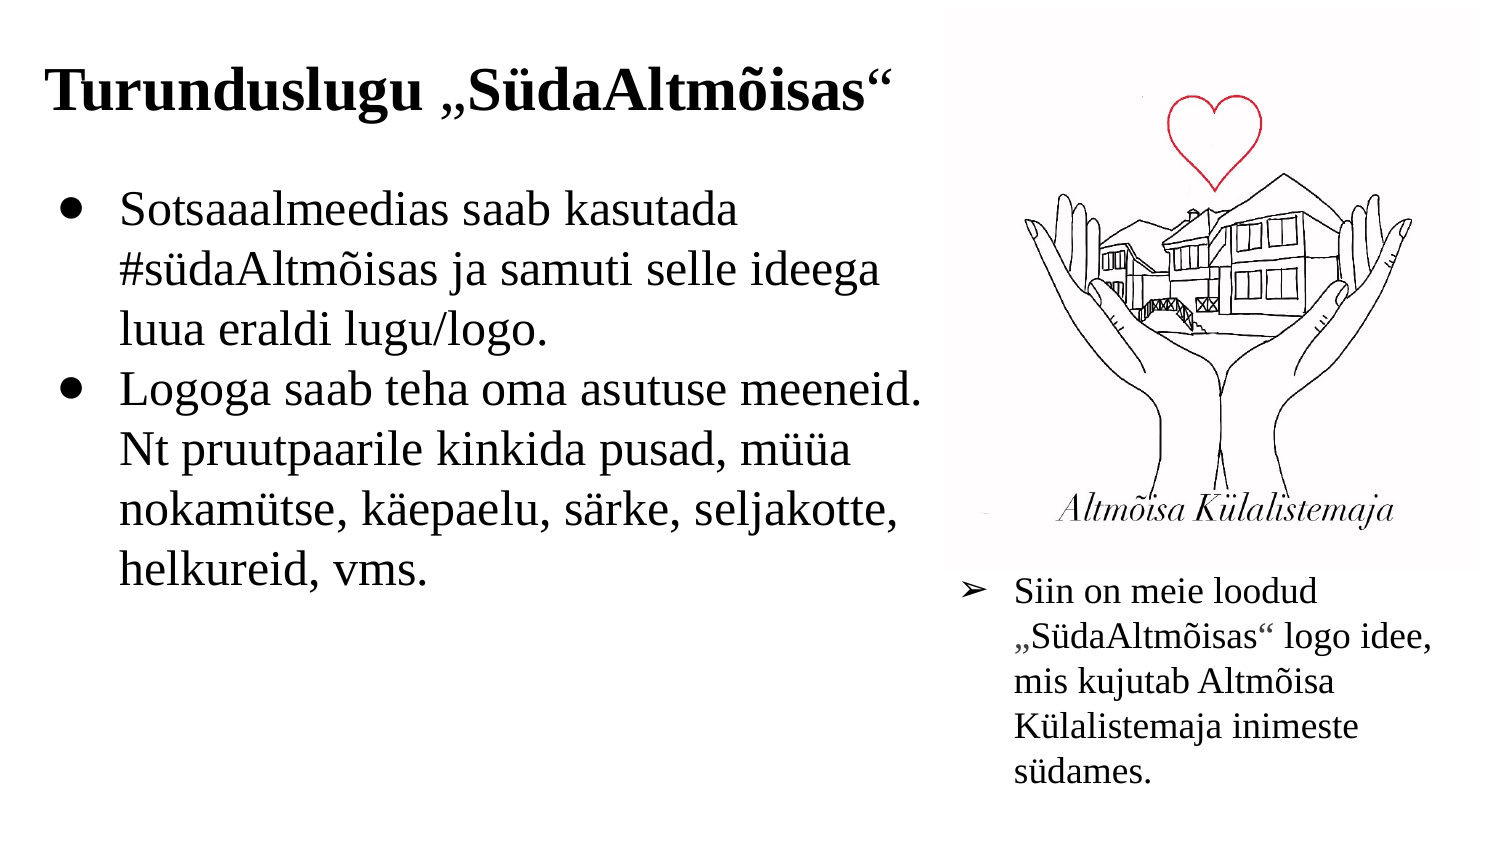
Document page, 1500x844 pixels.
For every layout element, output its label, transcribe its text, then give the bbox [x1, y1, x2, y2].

text_box Turunduslugu „SüdaAltmõisas“ Sotsaaalmeedias saab kasutada #südaAltmõisas ja samuti selle ideega luua eraldi lugu/logo. Logoga saab teha oma asutuse meeneid. Nt pruutpaarile kinkida pusad, müüa nokamütse, käepaelu, särke, seljakotte, helkureid, vms. [29, 33, 946, 785]
picture [944, 7, 1483, 570]
text_box Siin on meie loodud „SüdaAltmõisas“ logo idee, mis kujutab Altmõisa Külalistemaja inimeste südames. [923, 551, 1500, 642]
